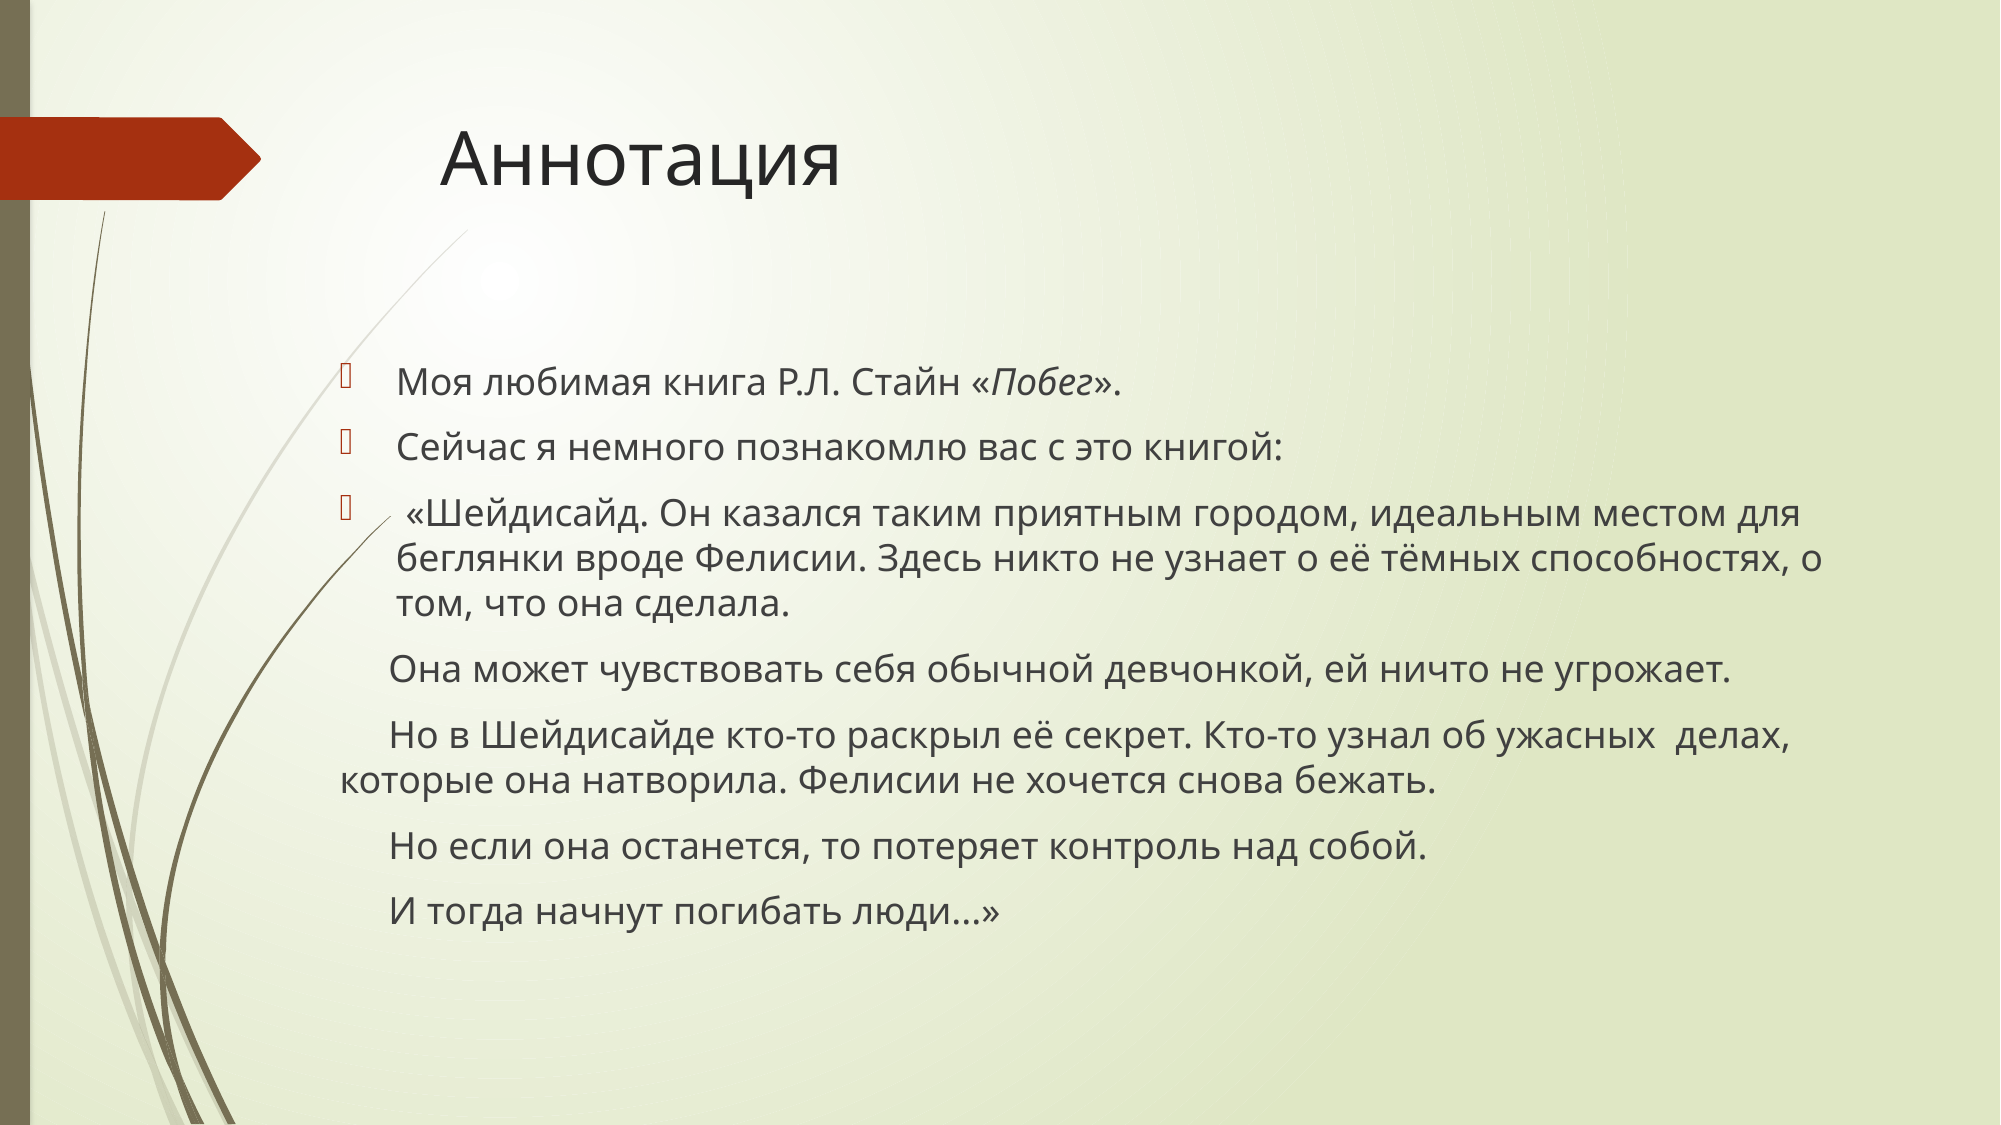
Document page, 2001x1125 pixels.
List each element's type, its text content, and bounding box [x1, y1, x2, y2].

title Аннотация [425, 102, 1888, 313]
list Моя любимая книга Р.Л. Стайн «Побег». Сейчас я немного познакомлю вас с это книгой: «Шейдисайд. Он казался таким приятным городом, идеальным местом для беглянки вроде Фелисии. Здесь никто не узнает о её тёмных способностях, о том, что она сделала. Она может чувствовать себя обычной девчонкой, ей ничто не угрожает. Но в Шейдисайде кто-то раскрыл её секрет. Кто-то узнал об ужасных делах, которые она натворила. Фелисии не хочется снова бежать. Но если она останется, то потеряет контроль над собой. И тогда начнут погибать люди...» [324, 350, 1923, 970]
